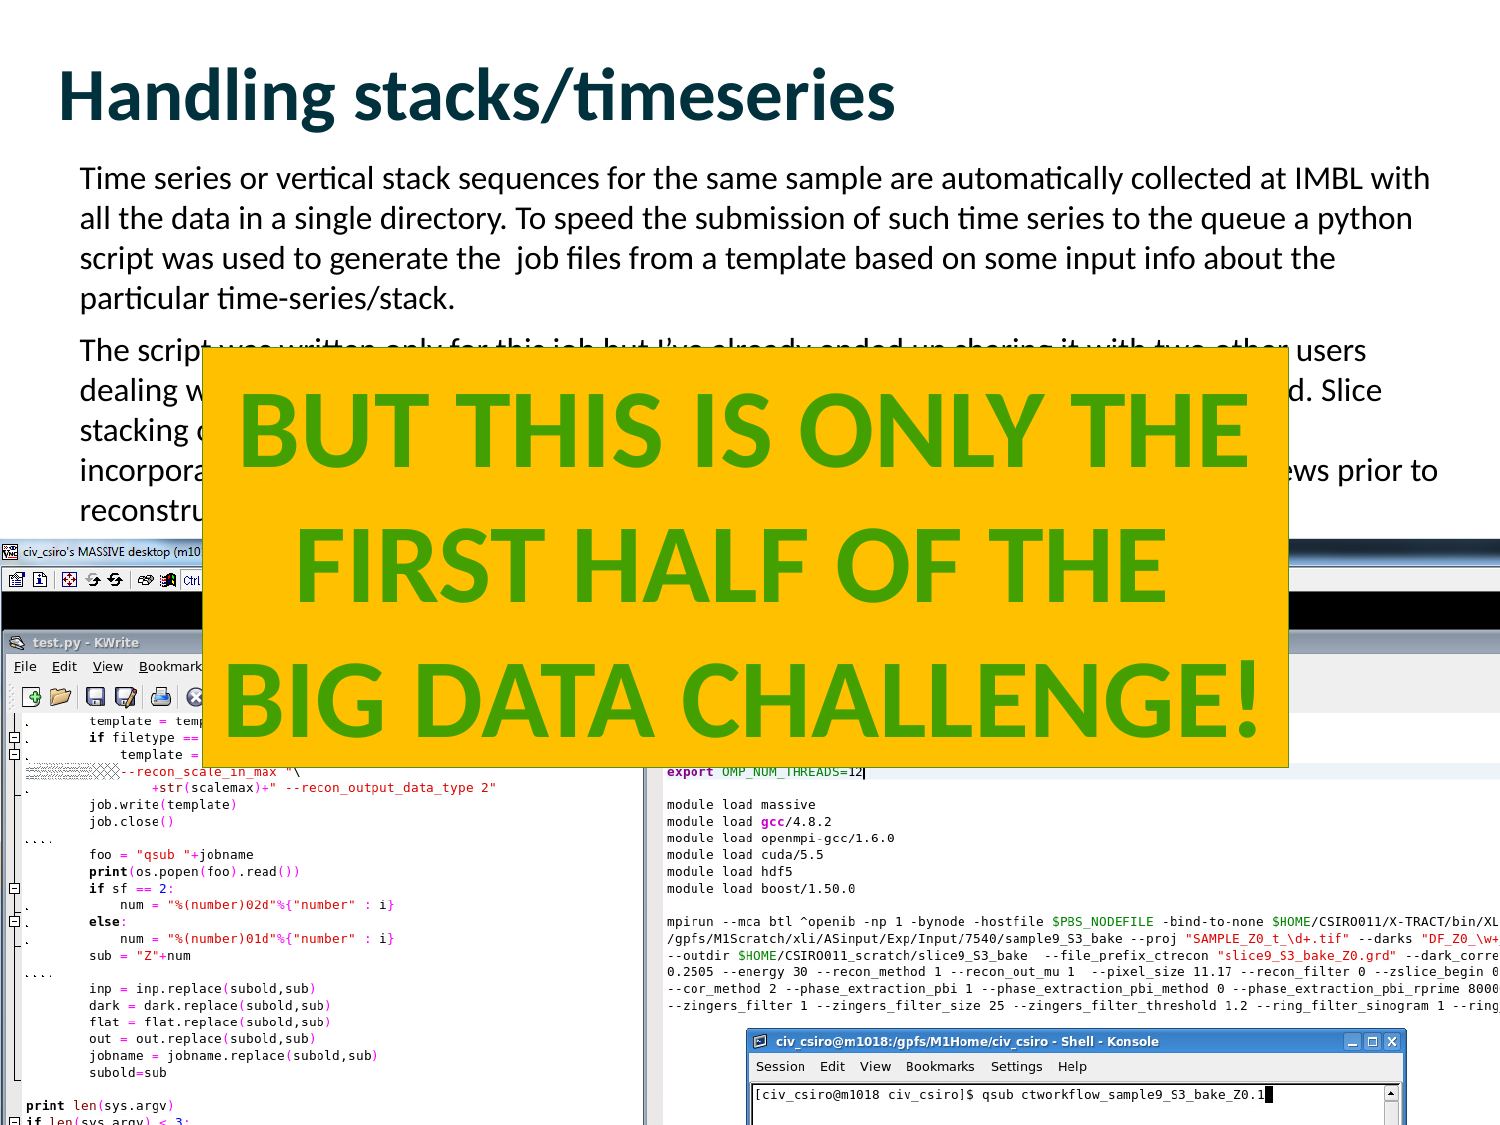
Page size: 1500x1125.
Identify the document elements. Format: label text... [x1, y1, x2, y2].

title Handling stacks/timeseries [58, 45, 1447, 185]
text_box But This is only the First half of the Big Data Challenge! [202, 347, 1289, 536]
text_box Time series or vertical stack sequences for the same sample are automatically collected at IMBL with all the data in a single directory. To speed the submission of such time series to the queue a python script was used to generate the job files from a template based on some input info about the particular time-series/stack. The script was written only for this job but I’ve already ended up sharing it with two other users dealing with similar issues – this functionality will be incorporated into the X-TRACT wizard. Slice stacking of reconstructed Z-stacks (also currently performed by python script) will also be incorporated. This is a computationally more efficient option than stitching the original views prior to reconstruction. [64, 148, 1471, 536]
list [0, 538, 1500, 1125]
